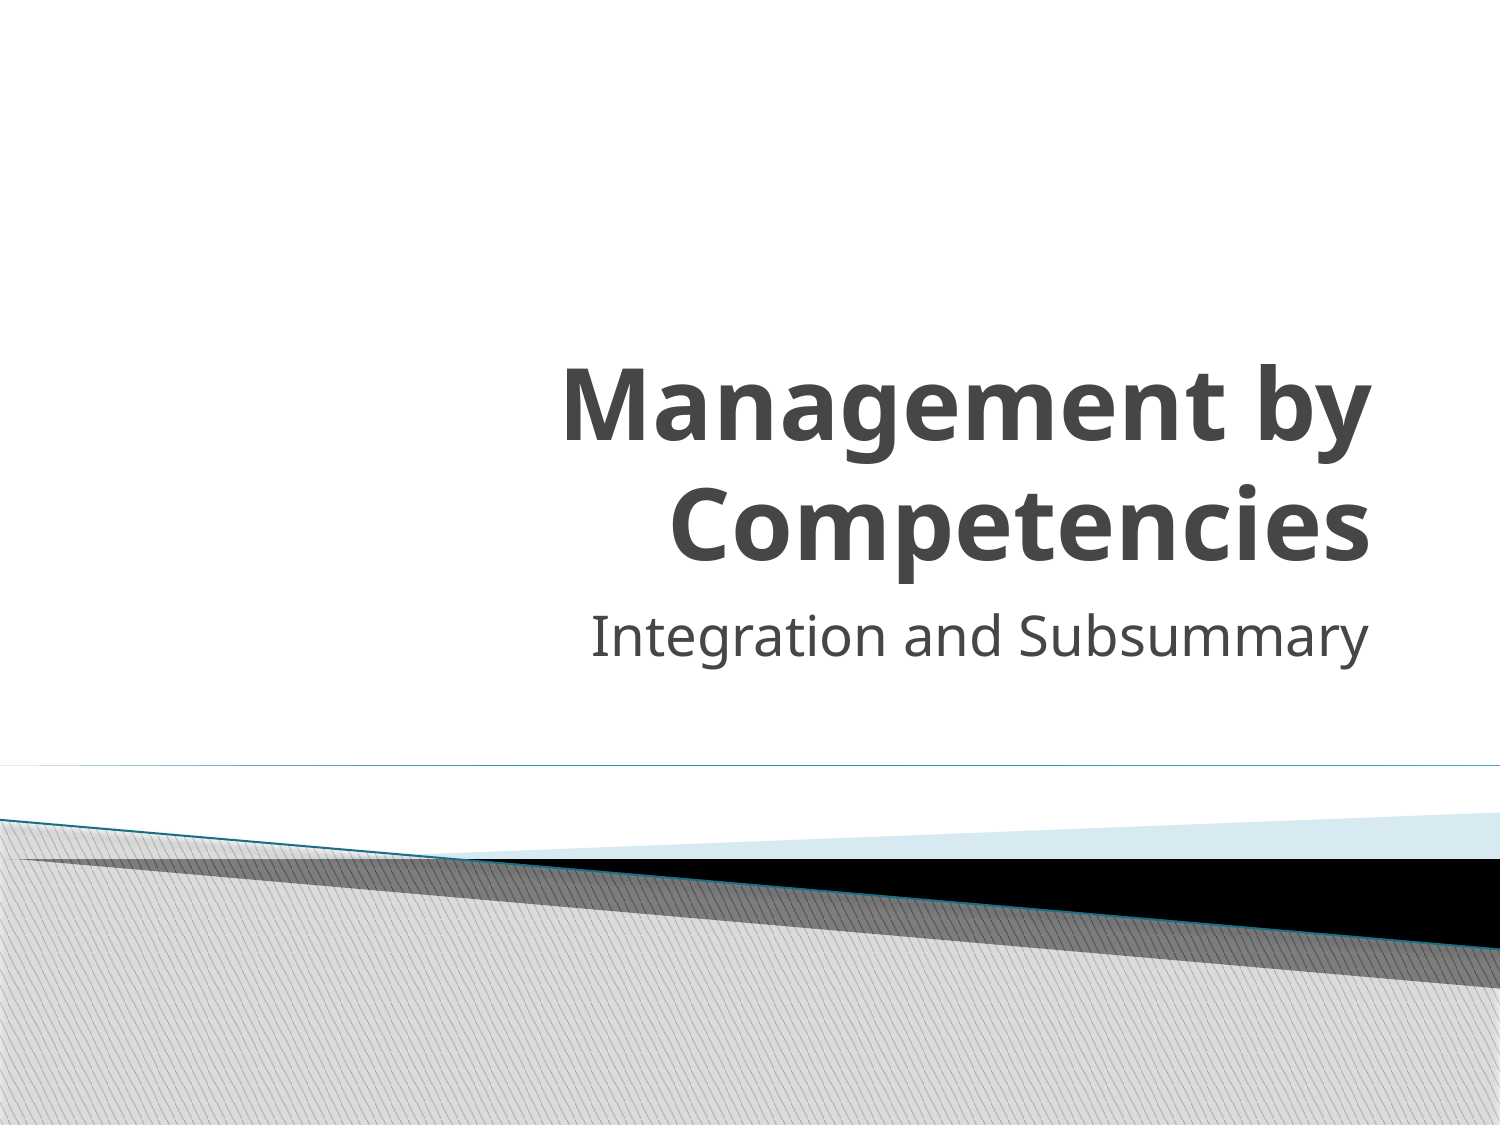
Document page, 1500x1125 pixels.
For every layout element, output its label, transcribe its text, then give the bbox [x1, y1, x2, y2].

picture [5, 859, 1500, 989]
subtitle Integration and Subsummary [112, 592, 1388, 790]
title Management by Competencies [112, 287, 1388, 588]
